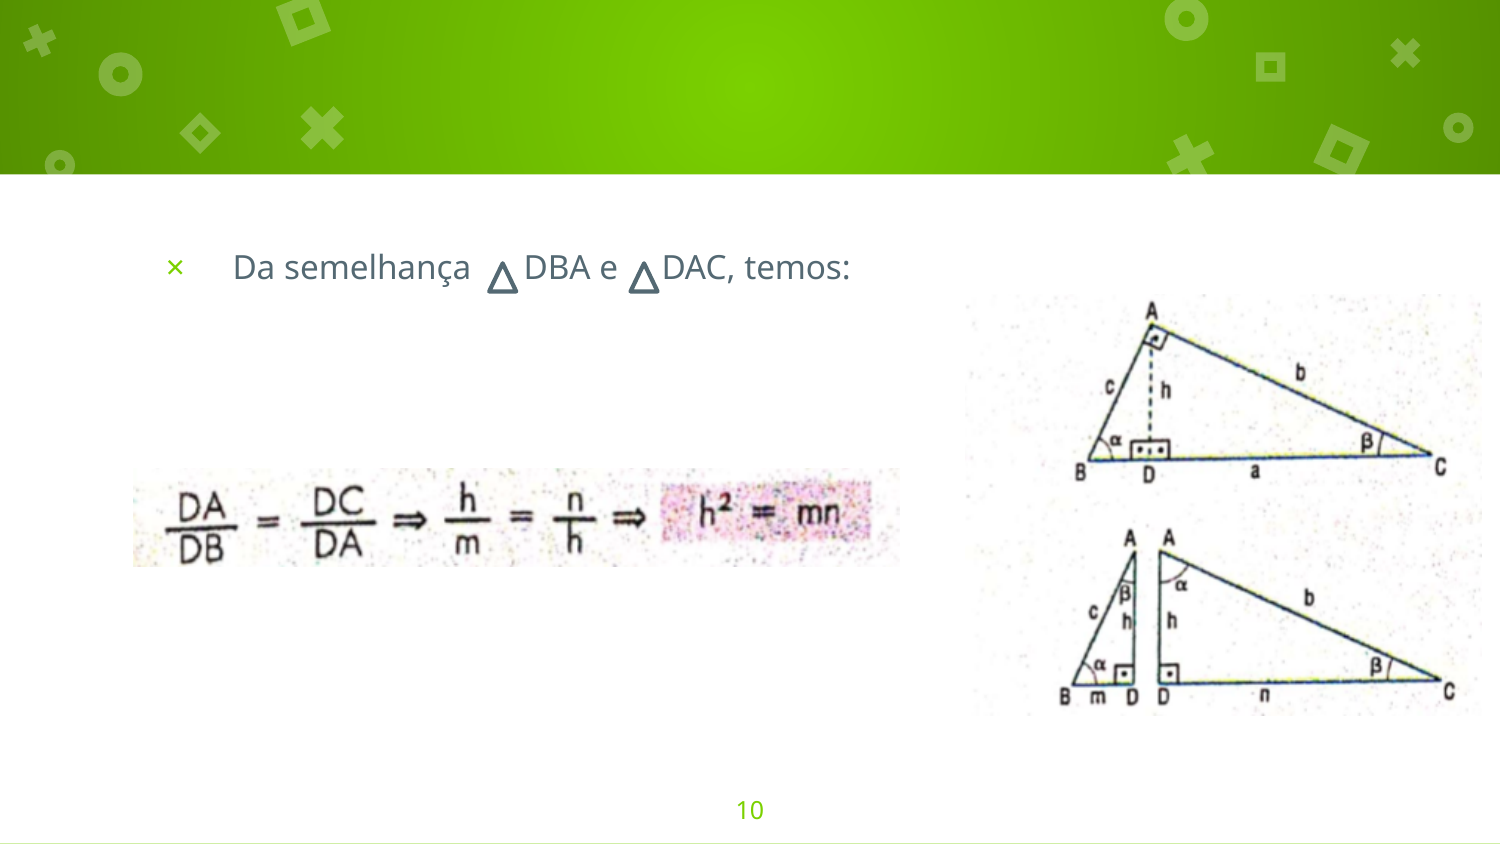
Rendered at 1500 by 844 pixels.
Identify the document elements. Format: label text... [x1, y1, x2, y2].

text_box [628, 261, 660, 294]
picture [965, 293, 1482, 716]
picture [133, 468, 900, 568]
list Da semelhança DBA e DAC, temos: [142, 231, 935, 805]
text_box [487, 261, 519, 294]
slide_number 10 [705, 779, 795, 844]
